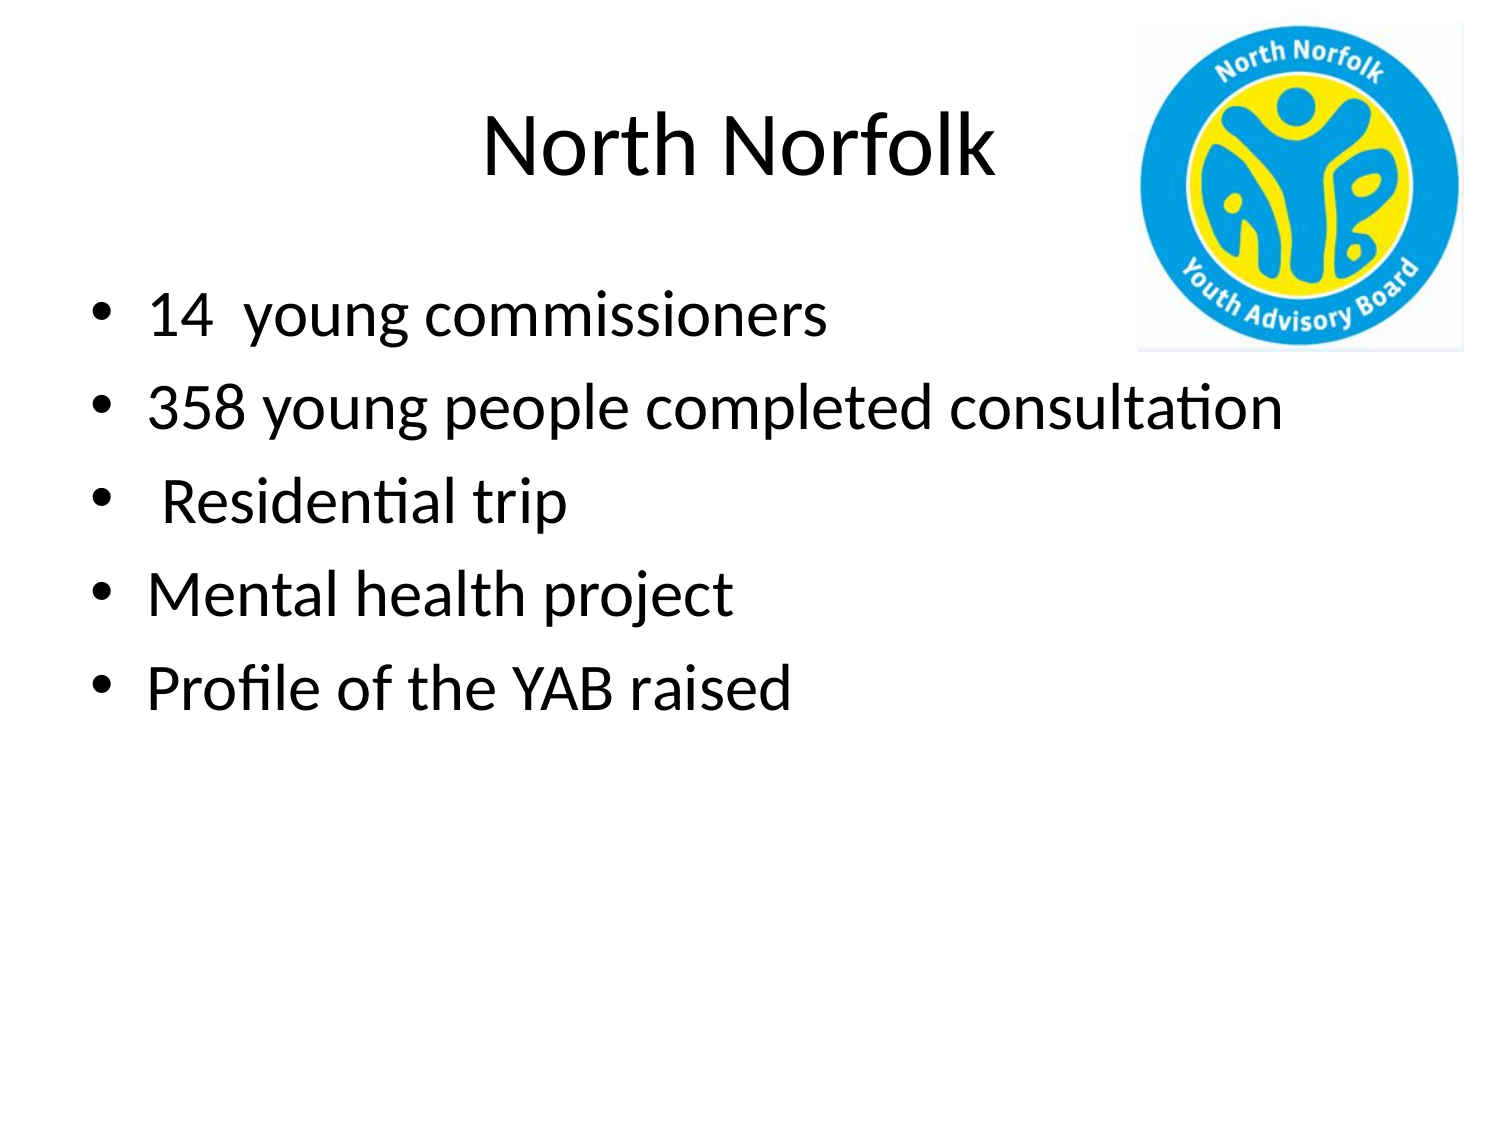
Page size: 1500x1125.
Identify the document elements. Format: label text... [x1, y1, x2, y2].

list 14 young commissioners 358 young people completed consultation Residential trip Mental health project Profile of the YAB raised [75, 262, 1425, 1005]
picture [1127, 10, 1465, 352]
title North Norfolk [75, 45, 1122, 233]
